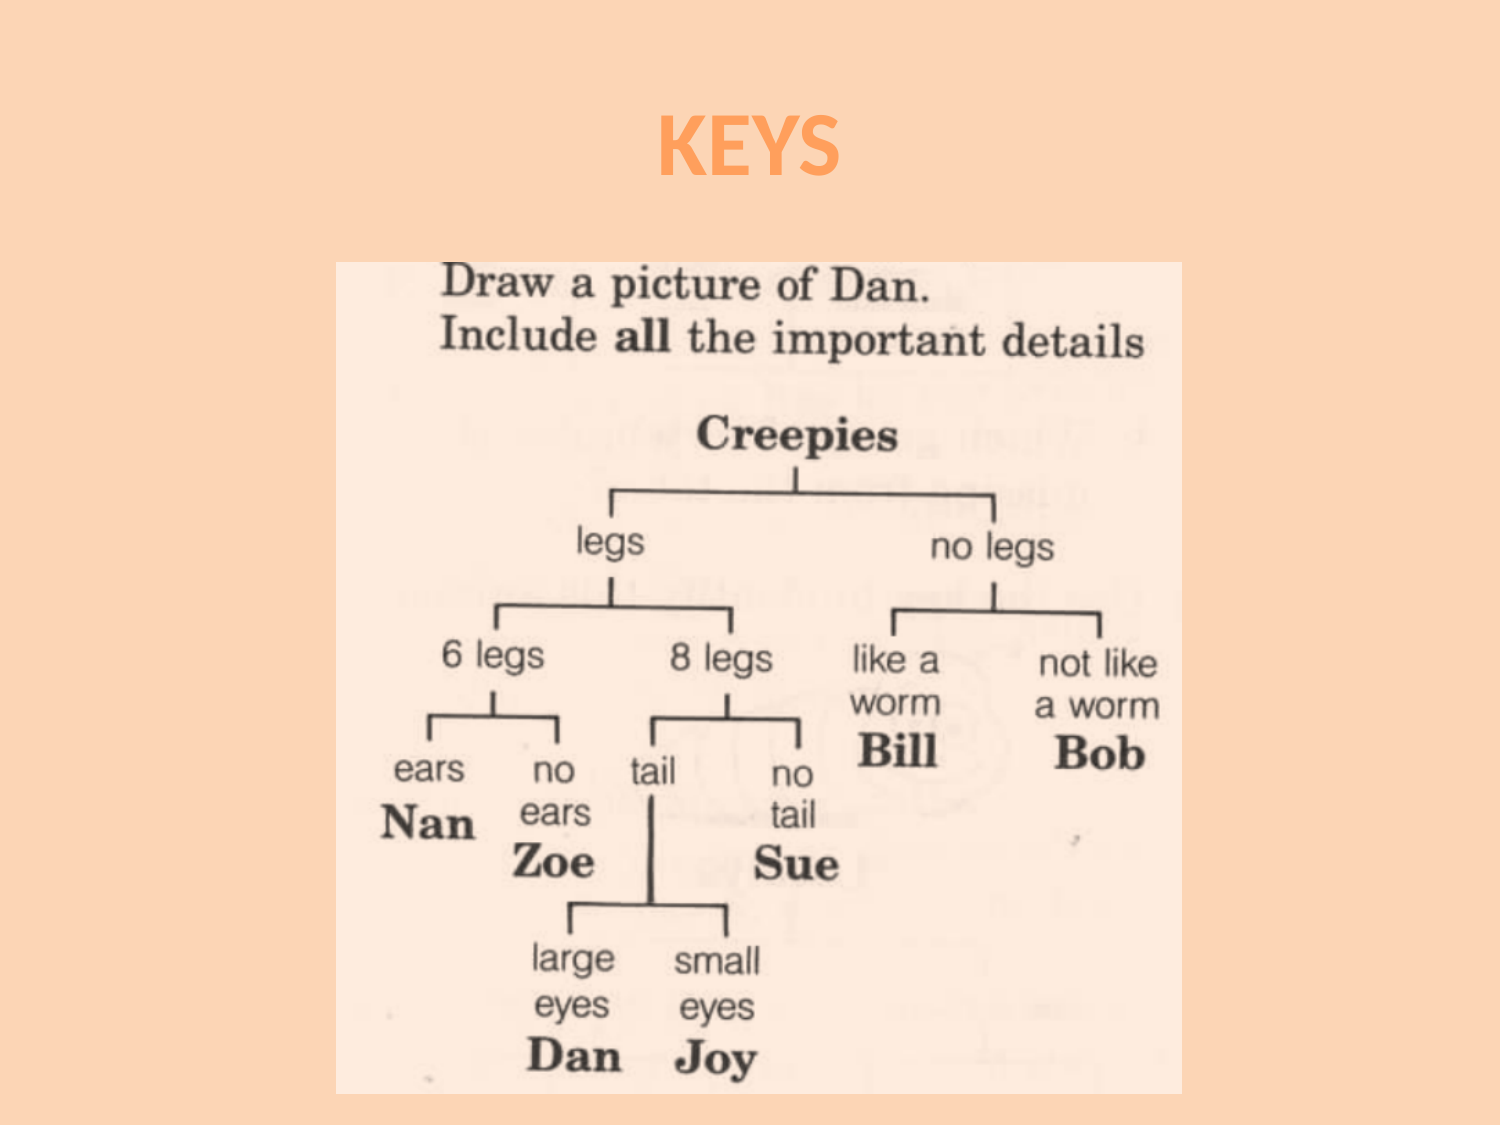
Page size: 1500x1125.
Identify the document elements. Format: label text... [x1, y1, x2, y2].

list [336, 262, 1183, 1095]
title KEYS [75, 45, 1425, 233]
